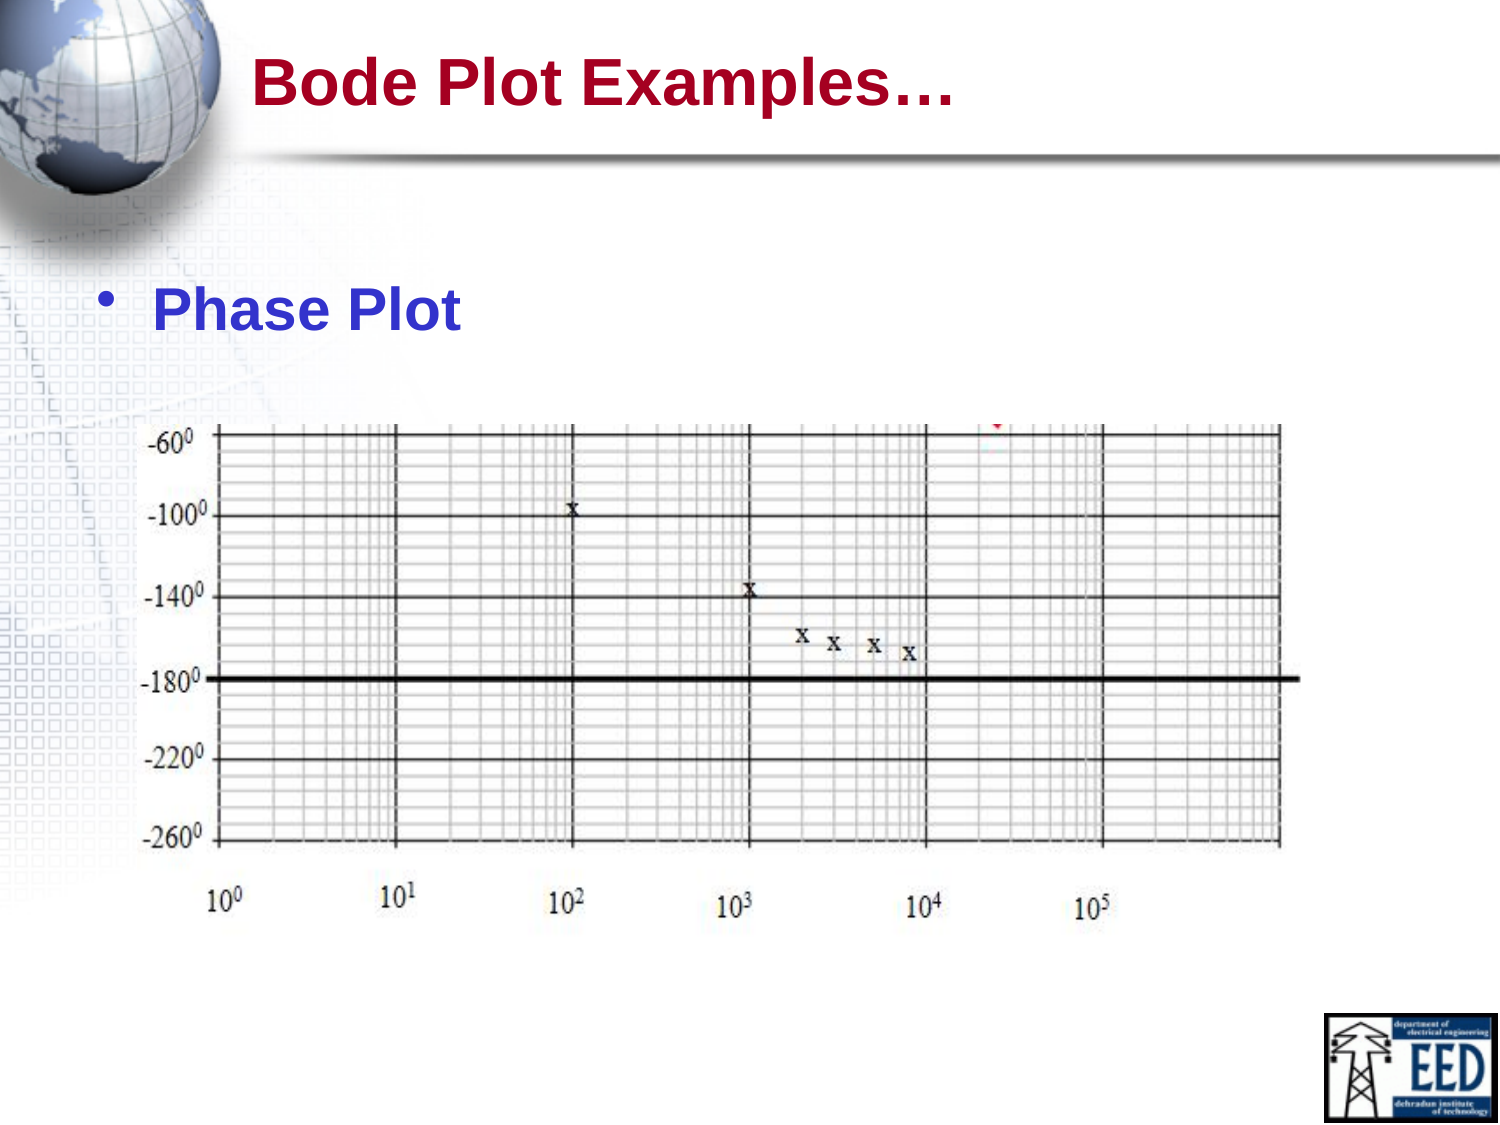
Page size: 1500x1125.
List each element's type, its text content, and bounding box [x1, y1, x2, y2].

title Bode Plot Examples… [236, 11, 1476, 147]
list Phase Plot [81, 262, 1500, 1037]
picture [0, 0, 1500, 1125]
picture [137, 424, 1313, 938]
